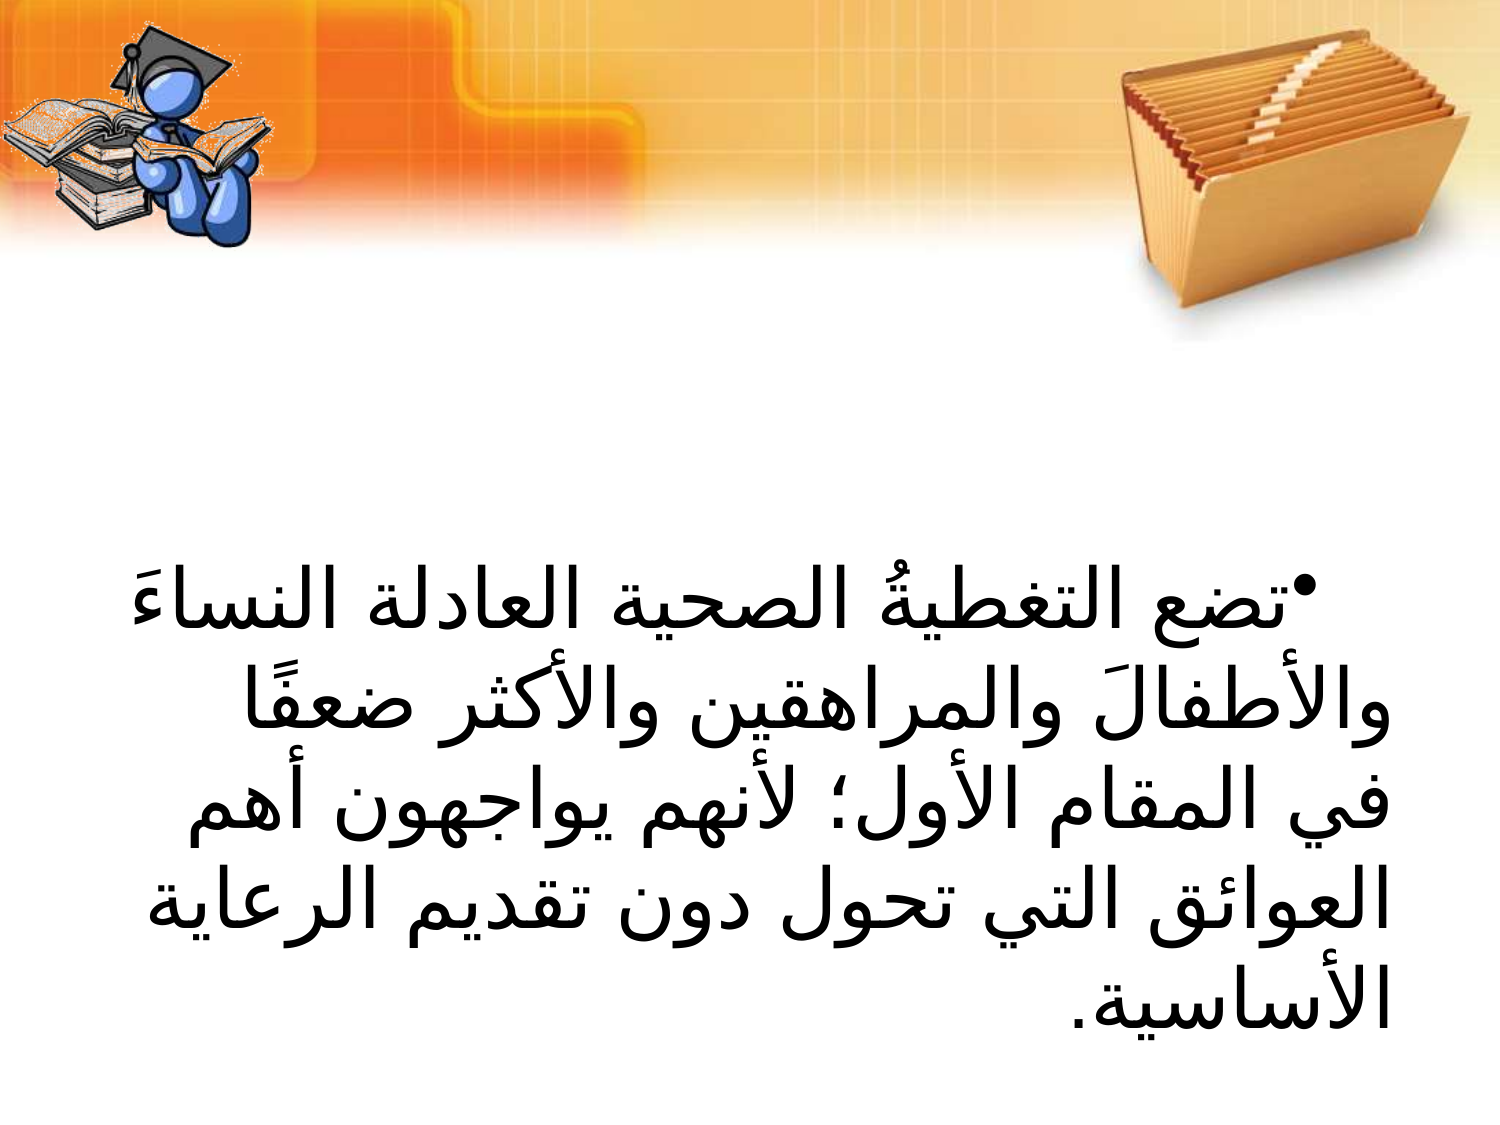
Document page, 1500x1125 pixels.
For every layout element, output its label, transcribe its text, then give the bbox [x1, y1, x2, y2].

picture [0, 0, 1500, 1125]
text_box تضع التغطيةُ الصحية العادلة النساءَ والأطفالَ والمراهقين والأكثر ضعفًا في المقام الأول؛ لأنهم يواجهون أهم العوائق التي تحول دون تقديم الرعاية الأساسية. [95, 537, 1446, 1053]
